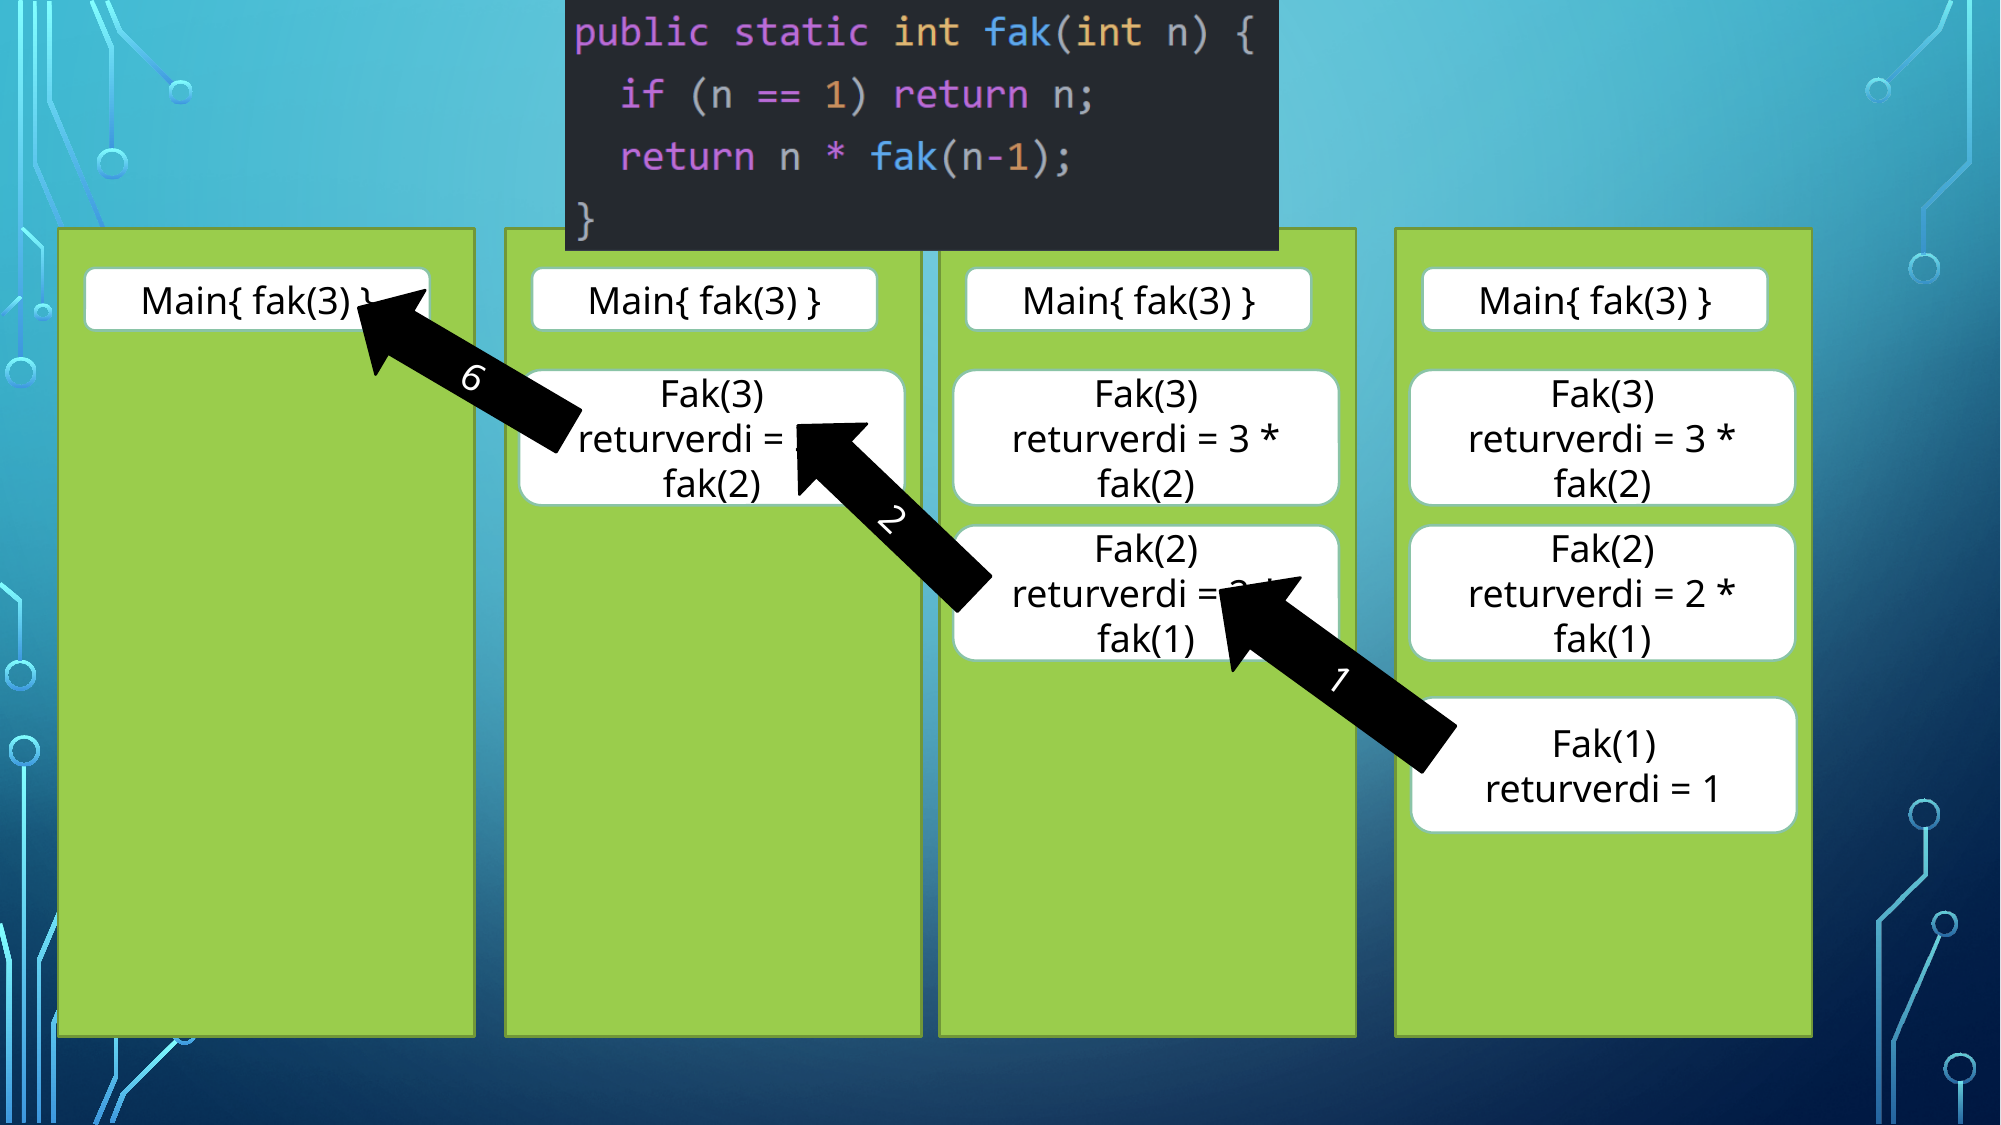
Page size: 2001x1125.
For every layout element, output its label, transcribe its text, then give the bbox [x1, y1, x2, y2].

text_box Fak(2) returverdi = 2 * fak(1) [951, 523, 1341, 662]
text_box Fak(3) returverdi = 3 * fak(2) [517, 368, 907, 507]
text_box [938, 227, 1357, 651]
text_box Main{ fak(3) } [83, 266, 432, 332]
text_box Fak(3) returverdi = 3 * fak(2) [951, 368, 1341, 507]
text_box [57, 227, 476, 1038]
text_box 2 [796, 422, 993, 613]
text_box Fak(1) returverdi = 1 [1409, 696, 1799, 835]
text_box [504, 424, 923, 1038]
text_box Main{ fak(3) } [1421, 266, 1769, 332]
text_box Main{ fak(3) } [964, 266, 1313, 332]
text_box Fak(2) returverdi = 2 * fak(1) [1408, 523, 1797, 662]
text_box Fak(3) returverdi = 3 * fak(2) [1408, 368, 1797, 507]
text_box [938, 596, 1357, 1038]
text_box [1394, 227, 1813, 1038]
text_box [504, 227, 923, 508]
picture [564, 0, 1279, 251]
text_box 1 [1218, 576, 1458, 774]
text_box Main{ fak(3) } [530, 266, 879, 332]
text_box 6 [356, 288, 583, 454]
